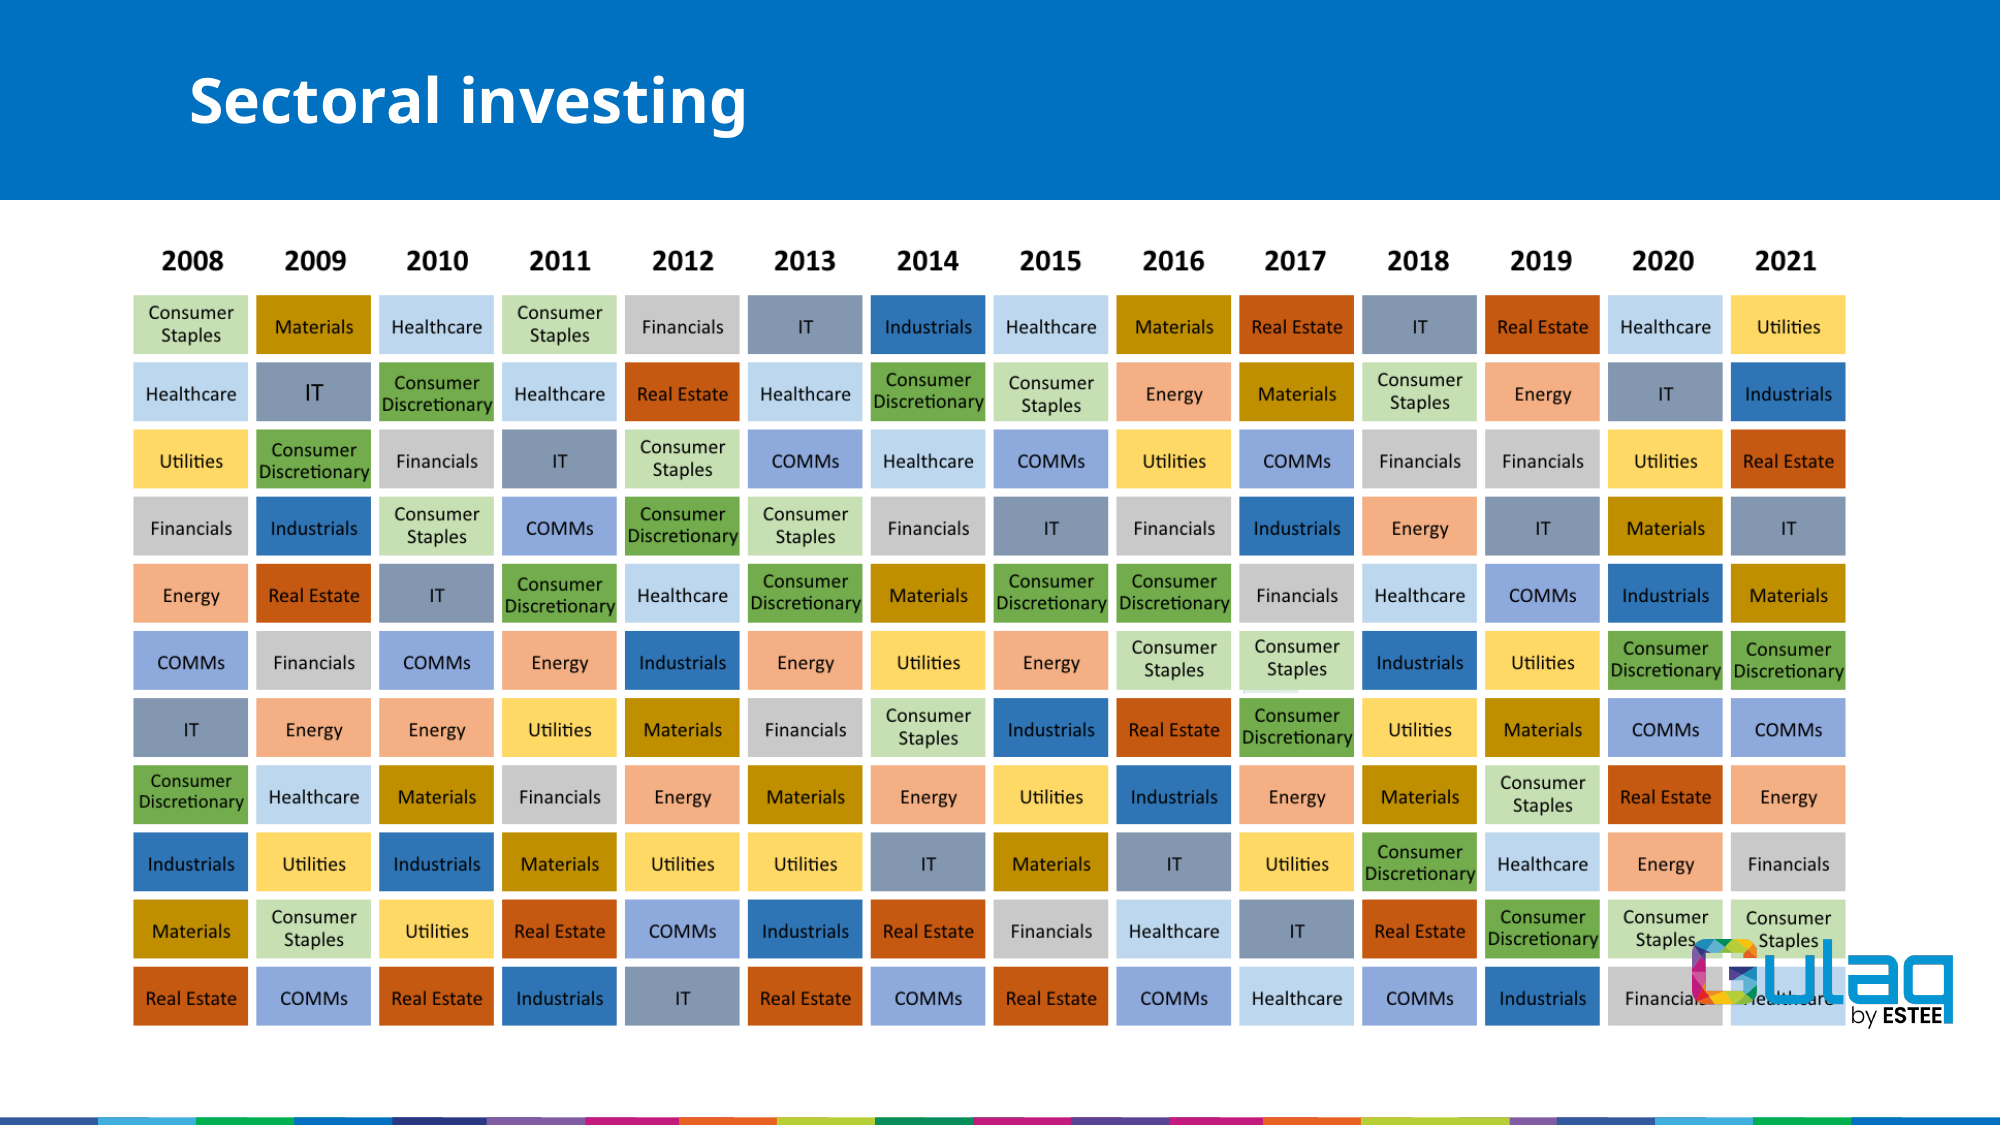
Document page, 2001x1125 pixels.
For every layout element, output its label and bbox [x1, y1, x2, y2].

picture [1913, 965, 1943, 995]
text_box [0, 1117, 2000, 1125]
text_box [0, 0, 2000, 200]
picture [87, 200, 1953, 1069]
